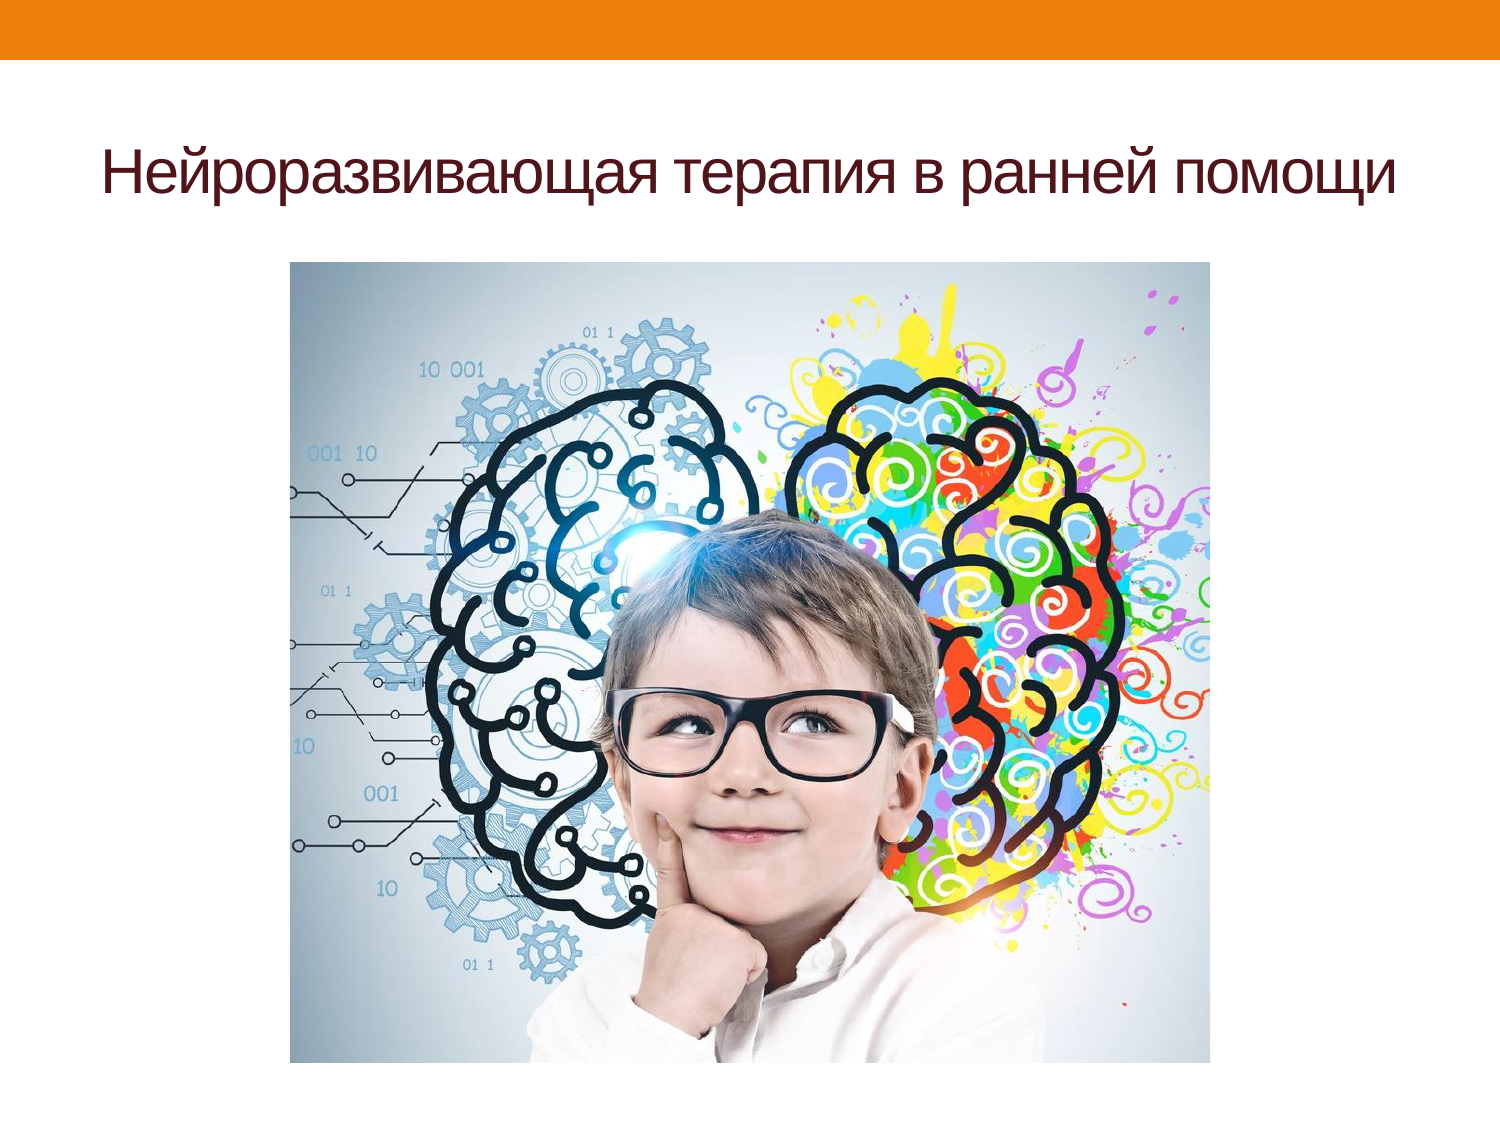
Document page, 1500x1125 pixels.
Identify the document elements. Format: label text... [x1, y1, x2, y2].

title Нейроразвивающая терапия в ранней помощи [75, 87, 1425, 250]
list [289, 262, 1211, 1063]
